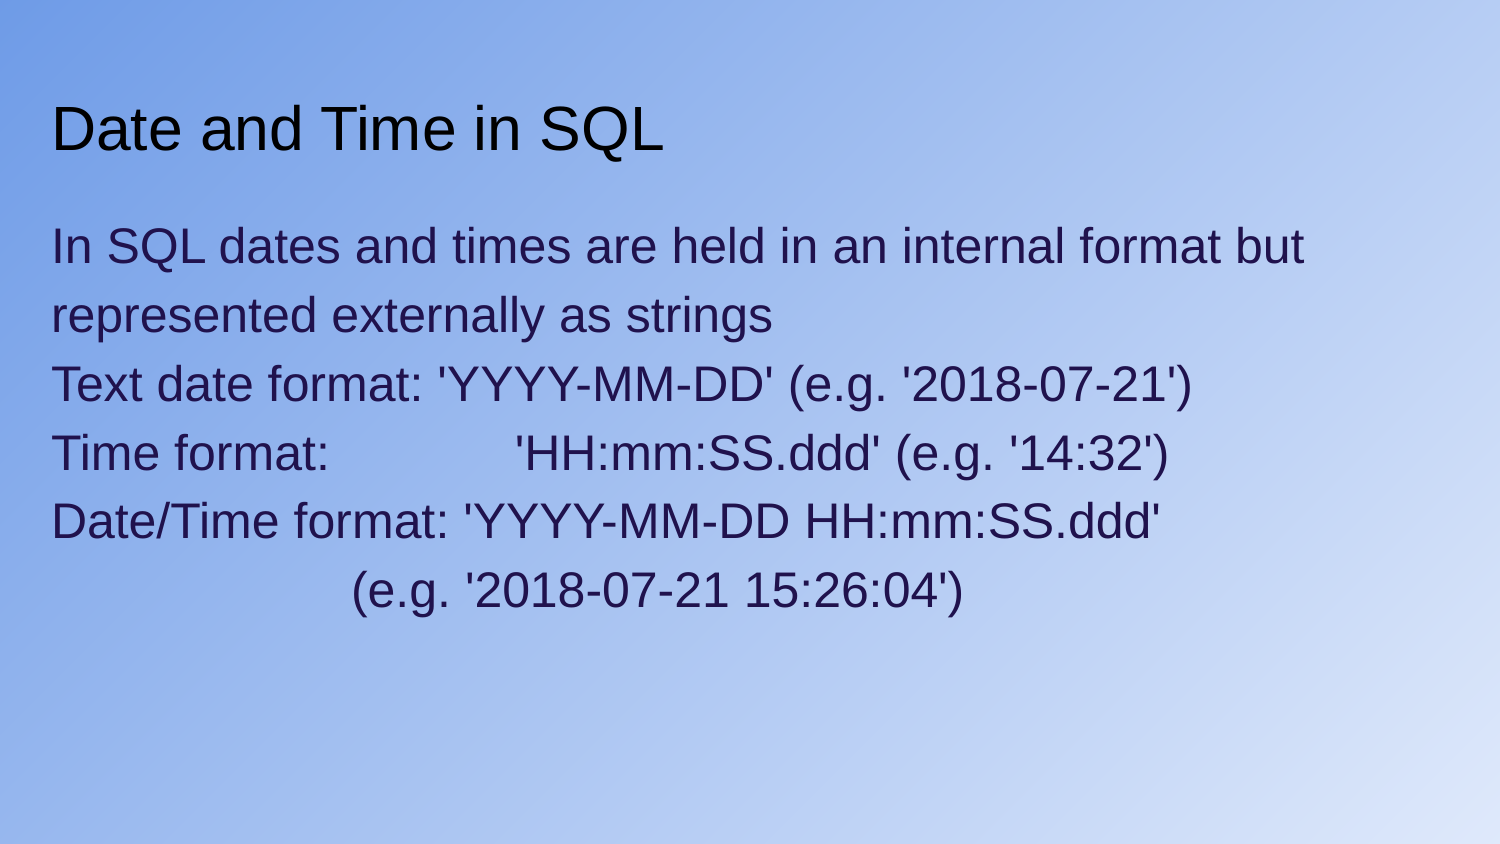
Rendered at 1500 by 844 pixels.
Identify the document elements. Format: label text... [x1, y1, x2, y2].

title Date and Time in SQL [51, 72, 1449, 167]
list In SQL dates and times are held in an internal format but represented externally as strings Text date format: 'YYYY-MM-DD' (e.g. '2018-07-21') Time format: 'HH:mm:SS.ddd' (e.g. '14:32') Date/Time format: 'YYYY-MM-DD HH:mm:SS.ddd' (e.g. '2018-07-21 15:26:04') [51, 189, 1449, 750]
